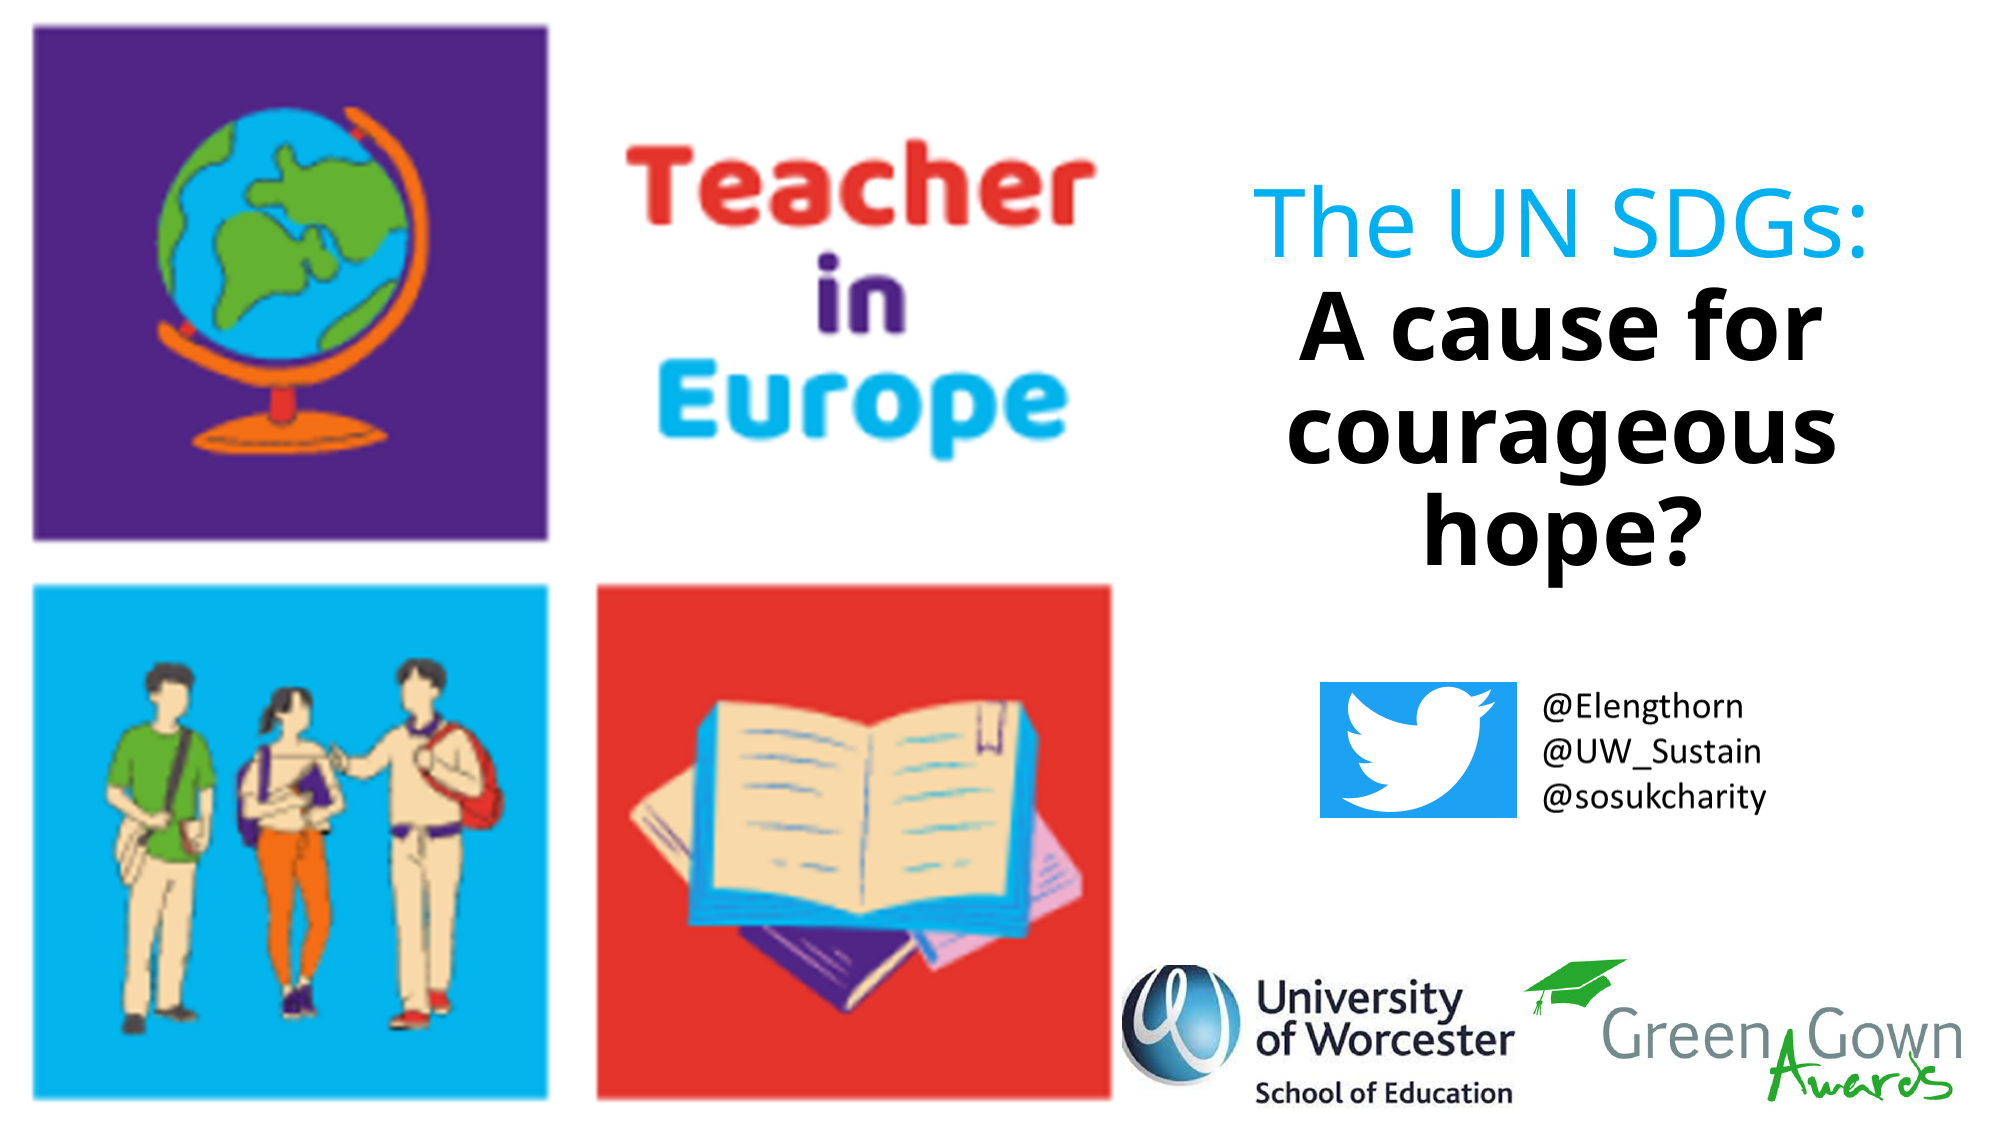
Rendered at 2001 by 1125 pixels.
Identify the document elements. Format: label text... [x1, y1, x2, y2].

picture [26, 16, 1983, 1123]
picture [1320, 669, 1790, 873]
title The UN SDGs: A cause for courageous hope? [1226, 108, 1899, 594]
